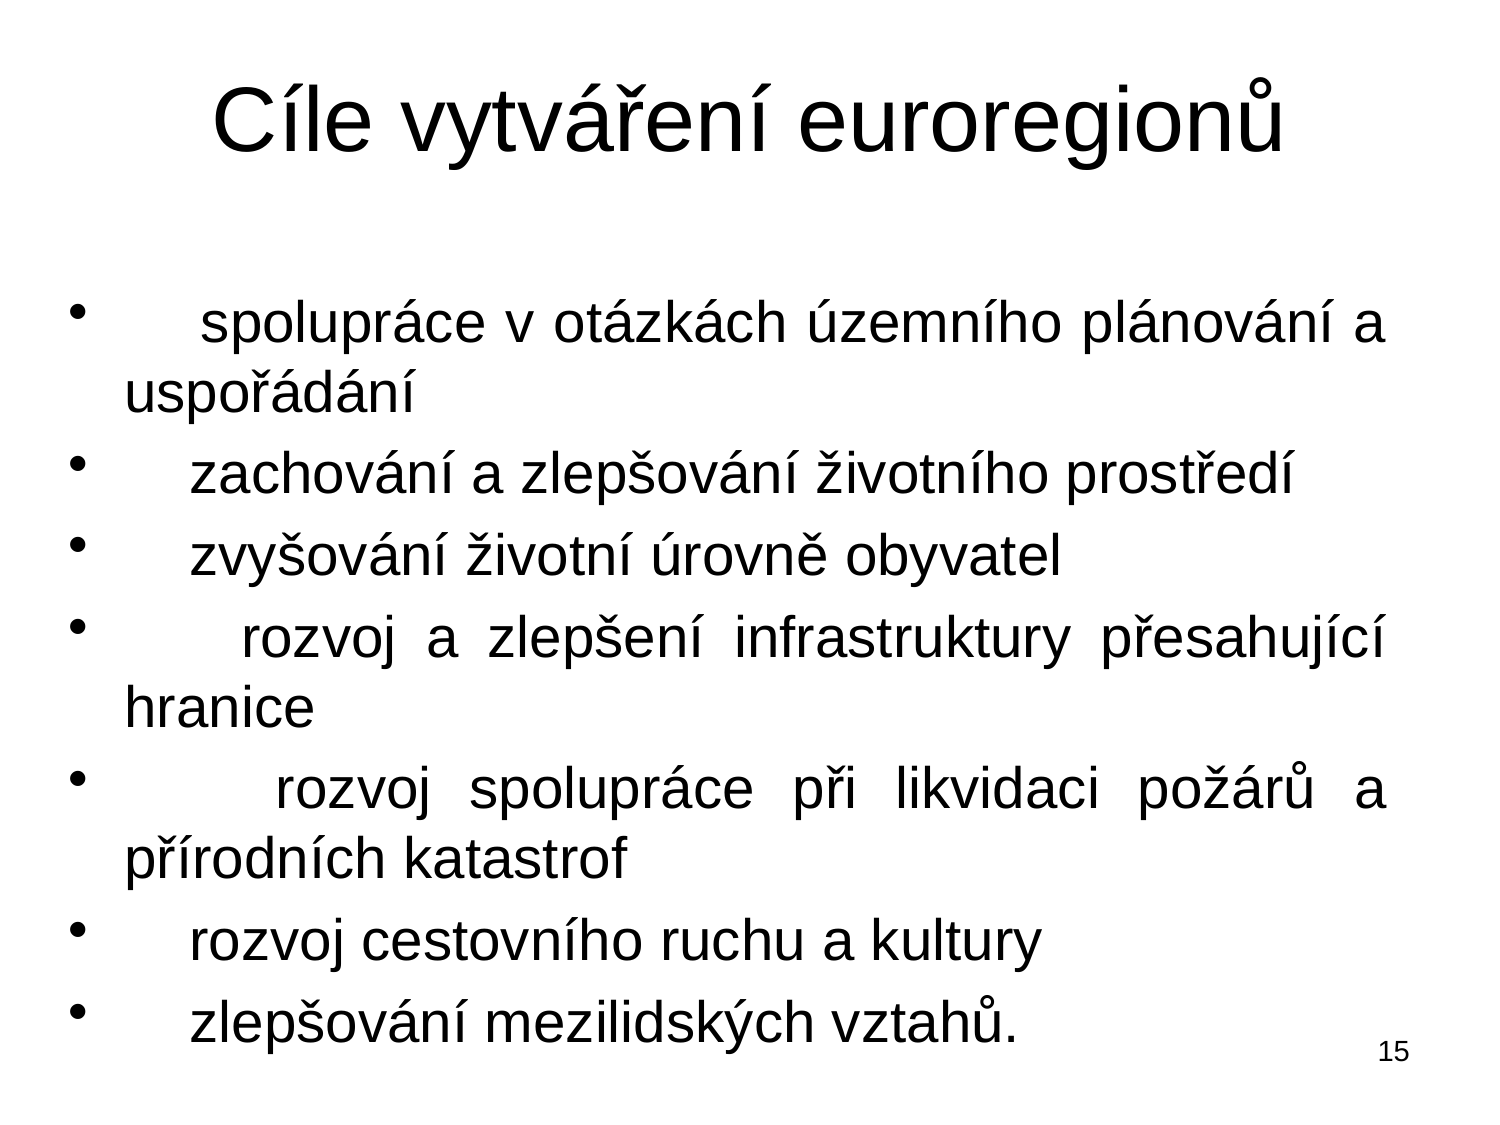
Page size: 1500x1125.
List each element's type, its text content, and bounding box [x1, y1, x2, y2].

title Cíle vytváření euroregionů [75, 45, 1425, 185]
list spolupráce v otázkách územního plánování a uspořádání zachování a zlepšování životního prostředí zvyšování životní úrovně obyvatel rozvoj a zlepšení infrastruktury přesahující hranice rozvoj spolupráce při likvidaci požárů a přírodních katastrof rozvoj cestovního ruchu a kultury zlepšování mezilidských vztahů. [53, 184, 1404, 1085]
slide_number 15 [1074, 1024, 1425, 1103]
